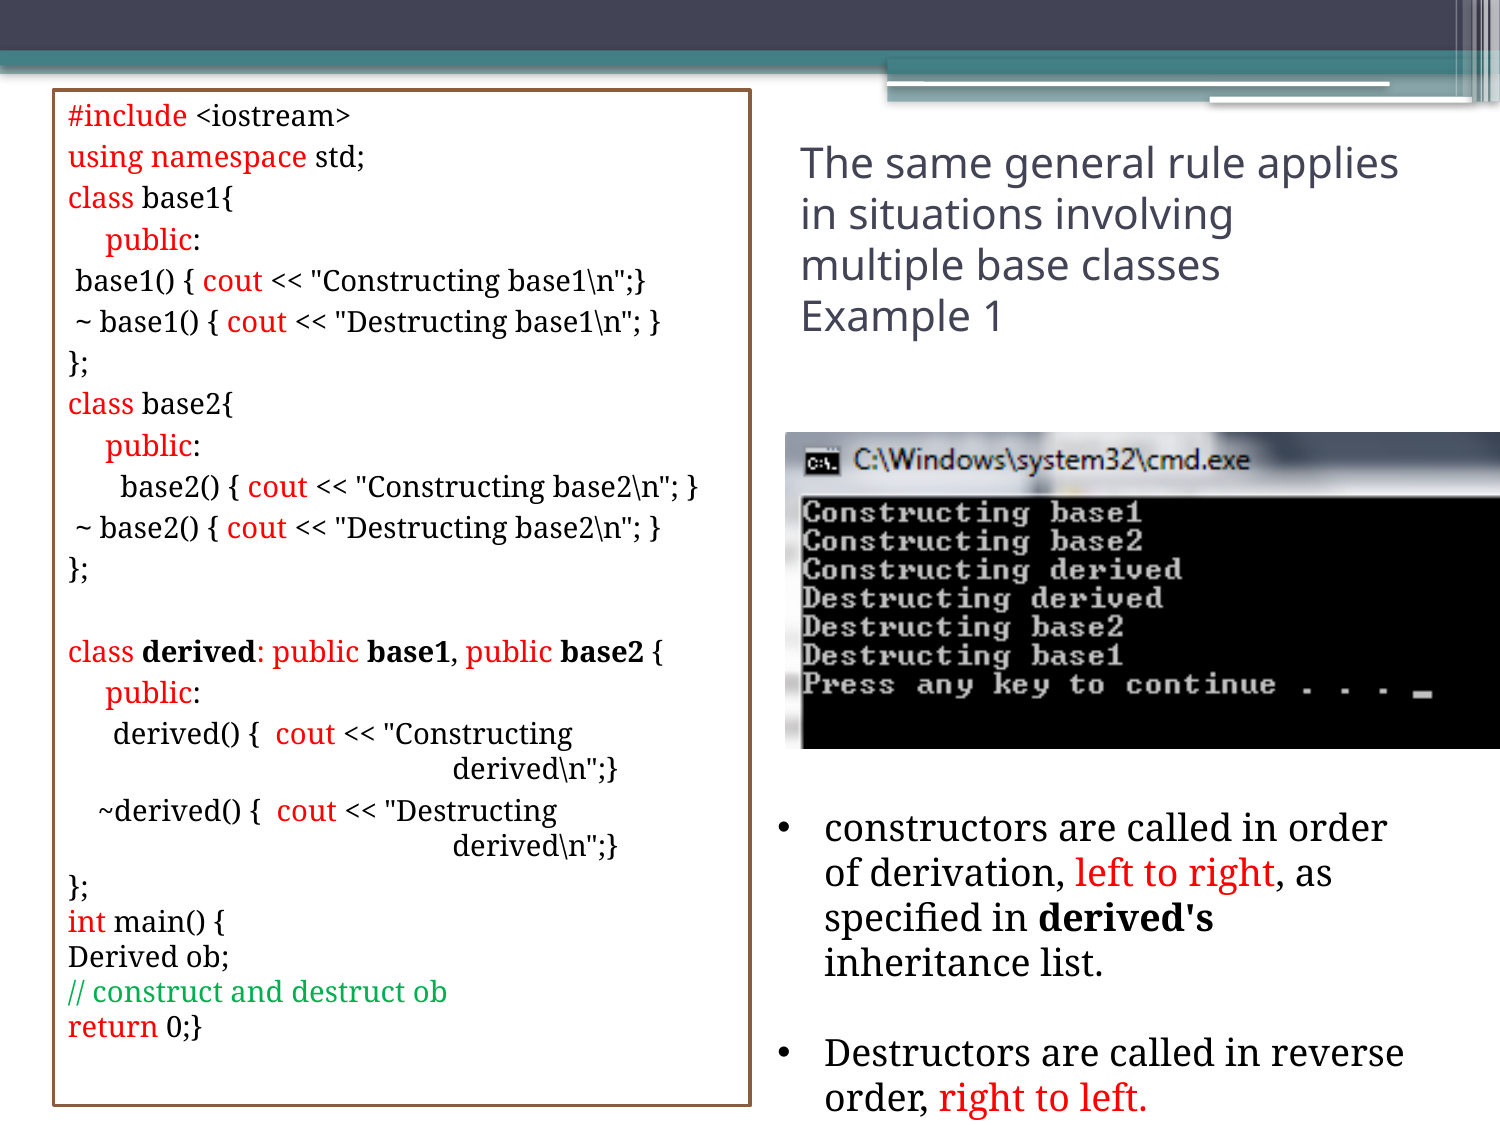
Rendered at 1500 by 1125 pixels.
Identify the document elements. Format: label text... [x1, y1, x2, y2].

text_box constructors are called in order of derivation, left to right, as specified in derived's inheritance list. Destructors are called in reverse order, right to left. [762, 751, 1425, 1125]
list #include <iostream> using namespace std; class base1{ public: base1() { cout << "Constructing base1\n";} ~ base1() { cout << "Destructing base1\n"; } }; class base2{ public: base2() { cout << "Constructing base2\n"; } ~ base2() { cout << "Destructing base2\n"; } }; class derived: public base1, public base2 { public: derived() { cout << "Constructing derived\n";} ~derived() { cout << "Destructing derived\n";} }; int main() { Derived ob; // construct and destruct ob return 0;} [52, 88, 752, 1107]
title The same general rule applies in situations involving multiple base classes Example 1 [785, 113, 1425, 363]
picture [785, 432, 1500, 750]
